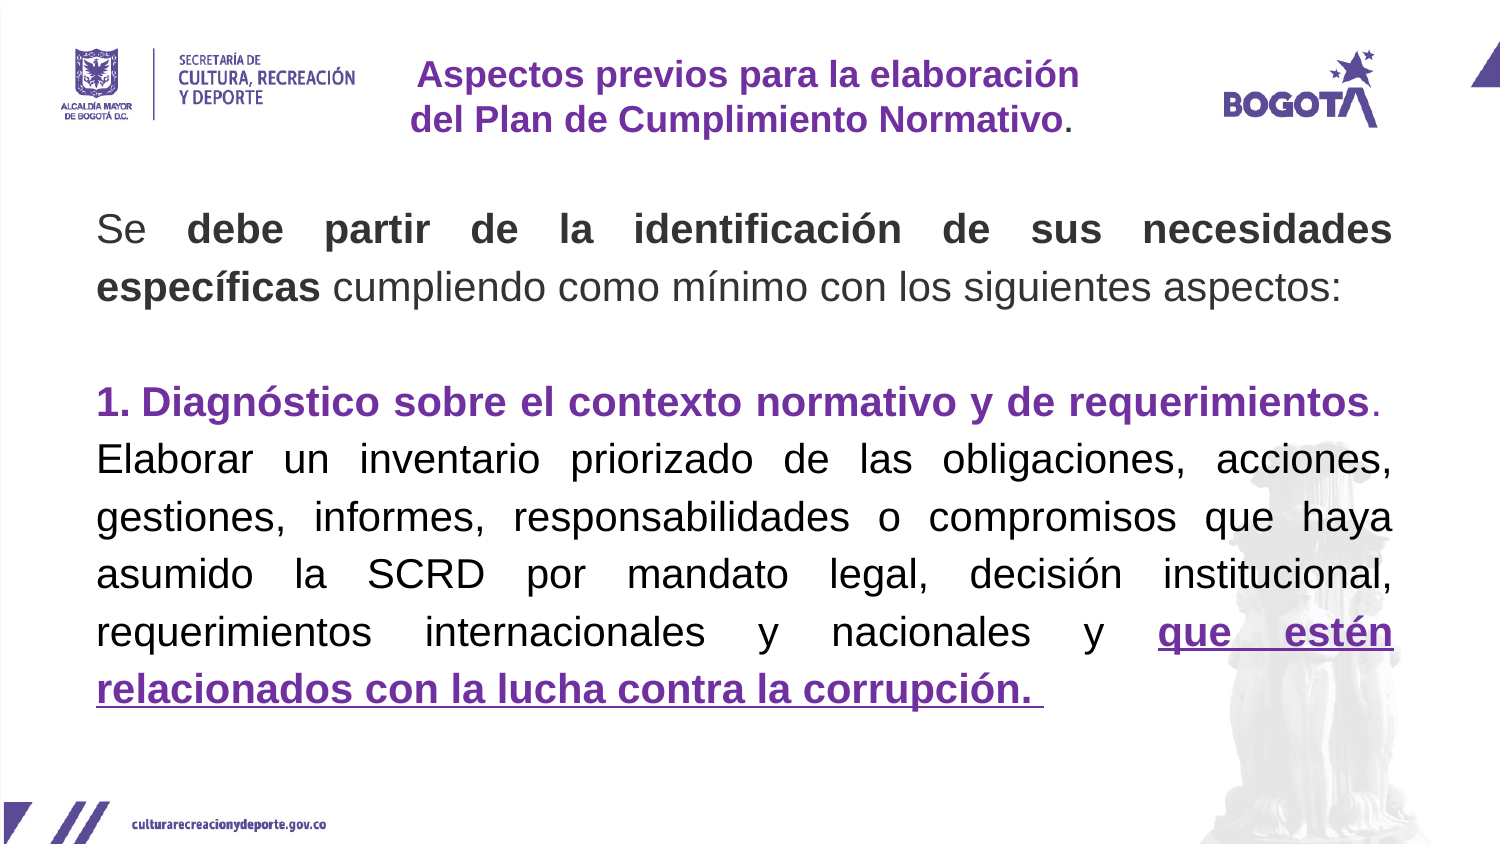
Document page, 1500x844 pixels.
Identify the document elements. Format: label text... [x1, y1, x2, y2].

list Se debe partir de la identificación de sus necesidades específicas cumpliendo como mínimo con los siguientes aspectos: 1. Diagnóstico sobre el contexto normativo y de requerimientos. Elaborar un inventario priorizado de las obligaciones, acciones, gestiones, informes, responsabilidades o compromisos que haya asumido la SCRD por mandato legal, decisión institucional, requerimientos internacionales y nacionales y que estén relacionados con la lucha contra la corrupción. [62, 179, 1409, 776]
picture [0, 0, 1500, 844]
text_box Aspectos previos para la elaboración del Plan de Cumplimiento Normativo. [395, 42, 1146, 148]
